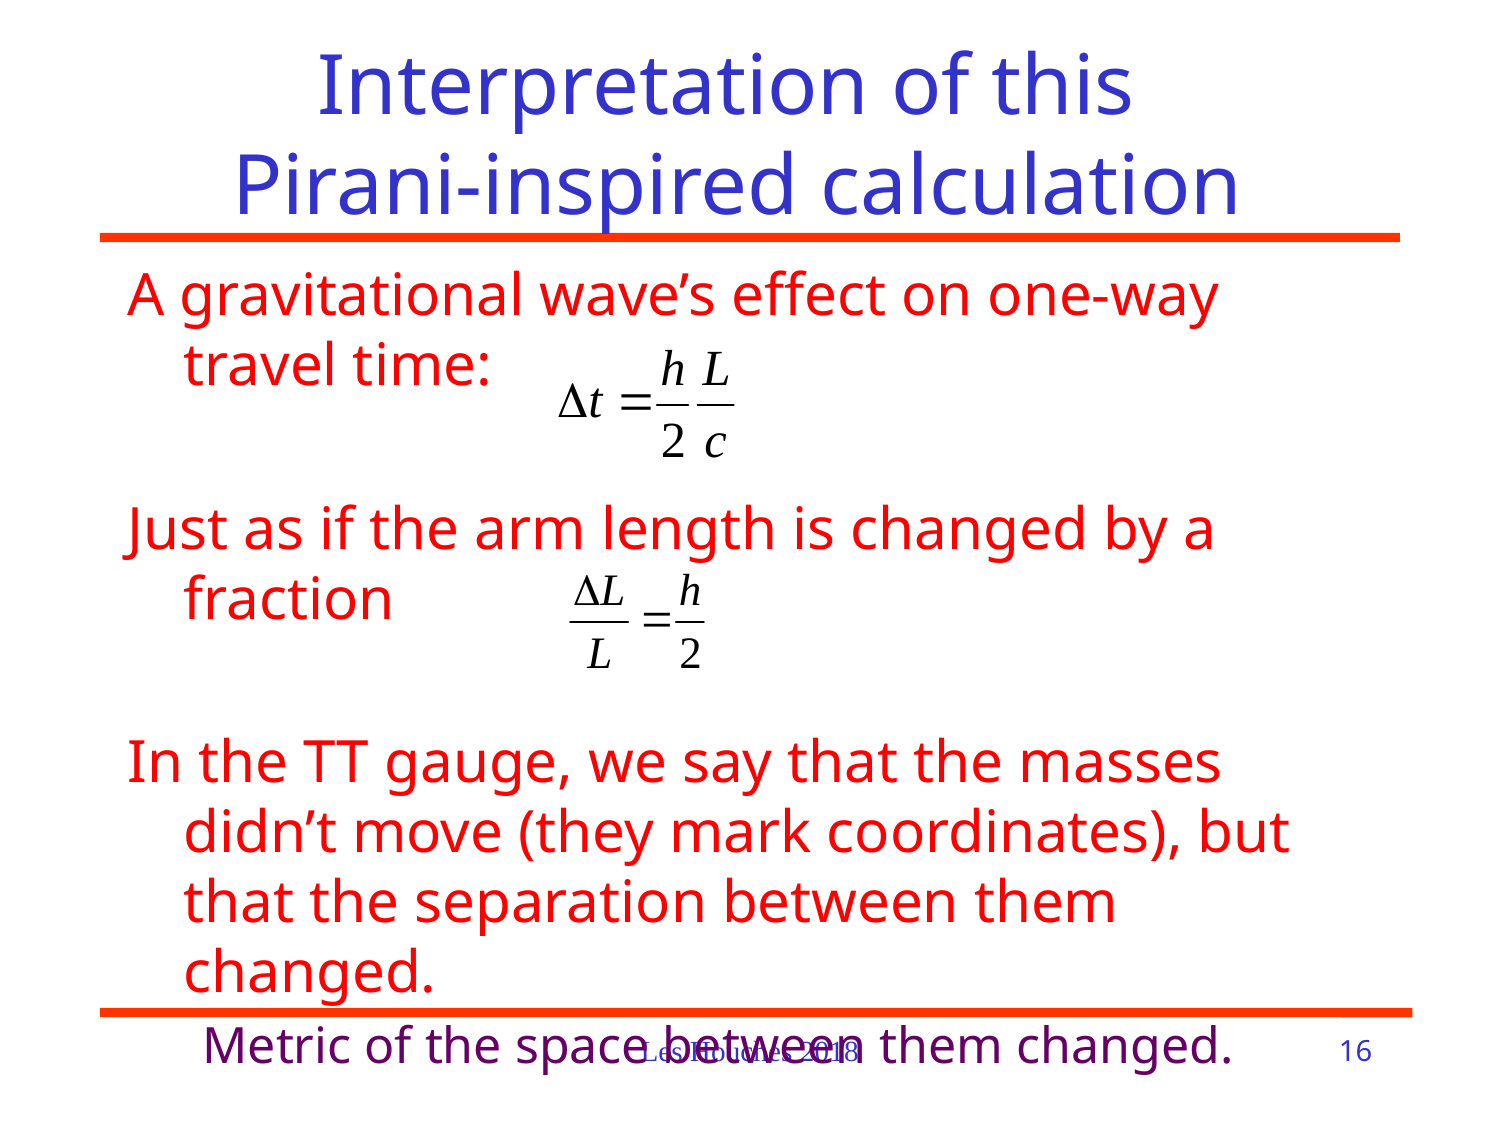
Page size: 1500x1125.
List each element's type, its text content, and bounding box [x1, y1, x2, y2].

slide_number 16 [1074, 1025, 1388, 1100]
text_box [562, 562, 713, 679]
title Interpretation of this Pirani-inspired calculation [99, 37, 1375, 225]
list A gravitational wave’s effect on one-way travel time: Just as if the arm length is changed by a fraction In the TT gauge, we say that the masses didn’t move (they mark coordinates), but that the separation between them changed. Metric of the space between them changed. [112, 249, 1388, 1000]
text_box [549, 337, 744, 469]
slide_number [112, 1025, 425, 1100]
footer Les Houches 2018 [512, 1025, 988, 1100]
